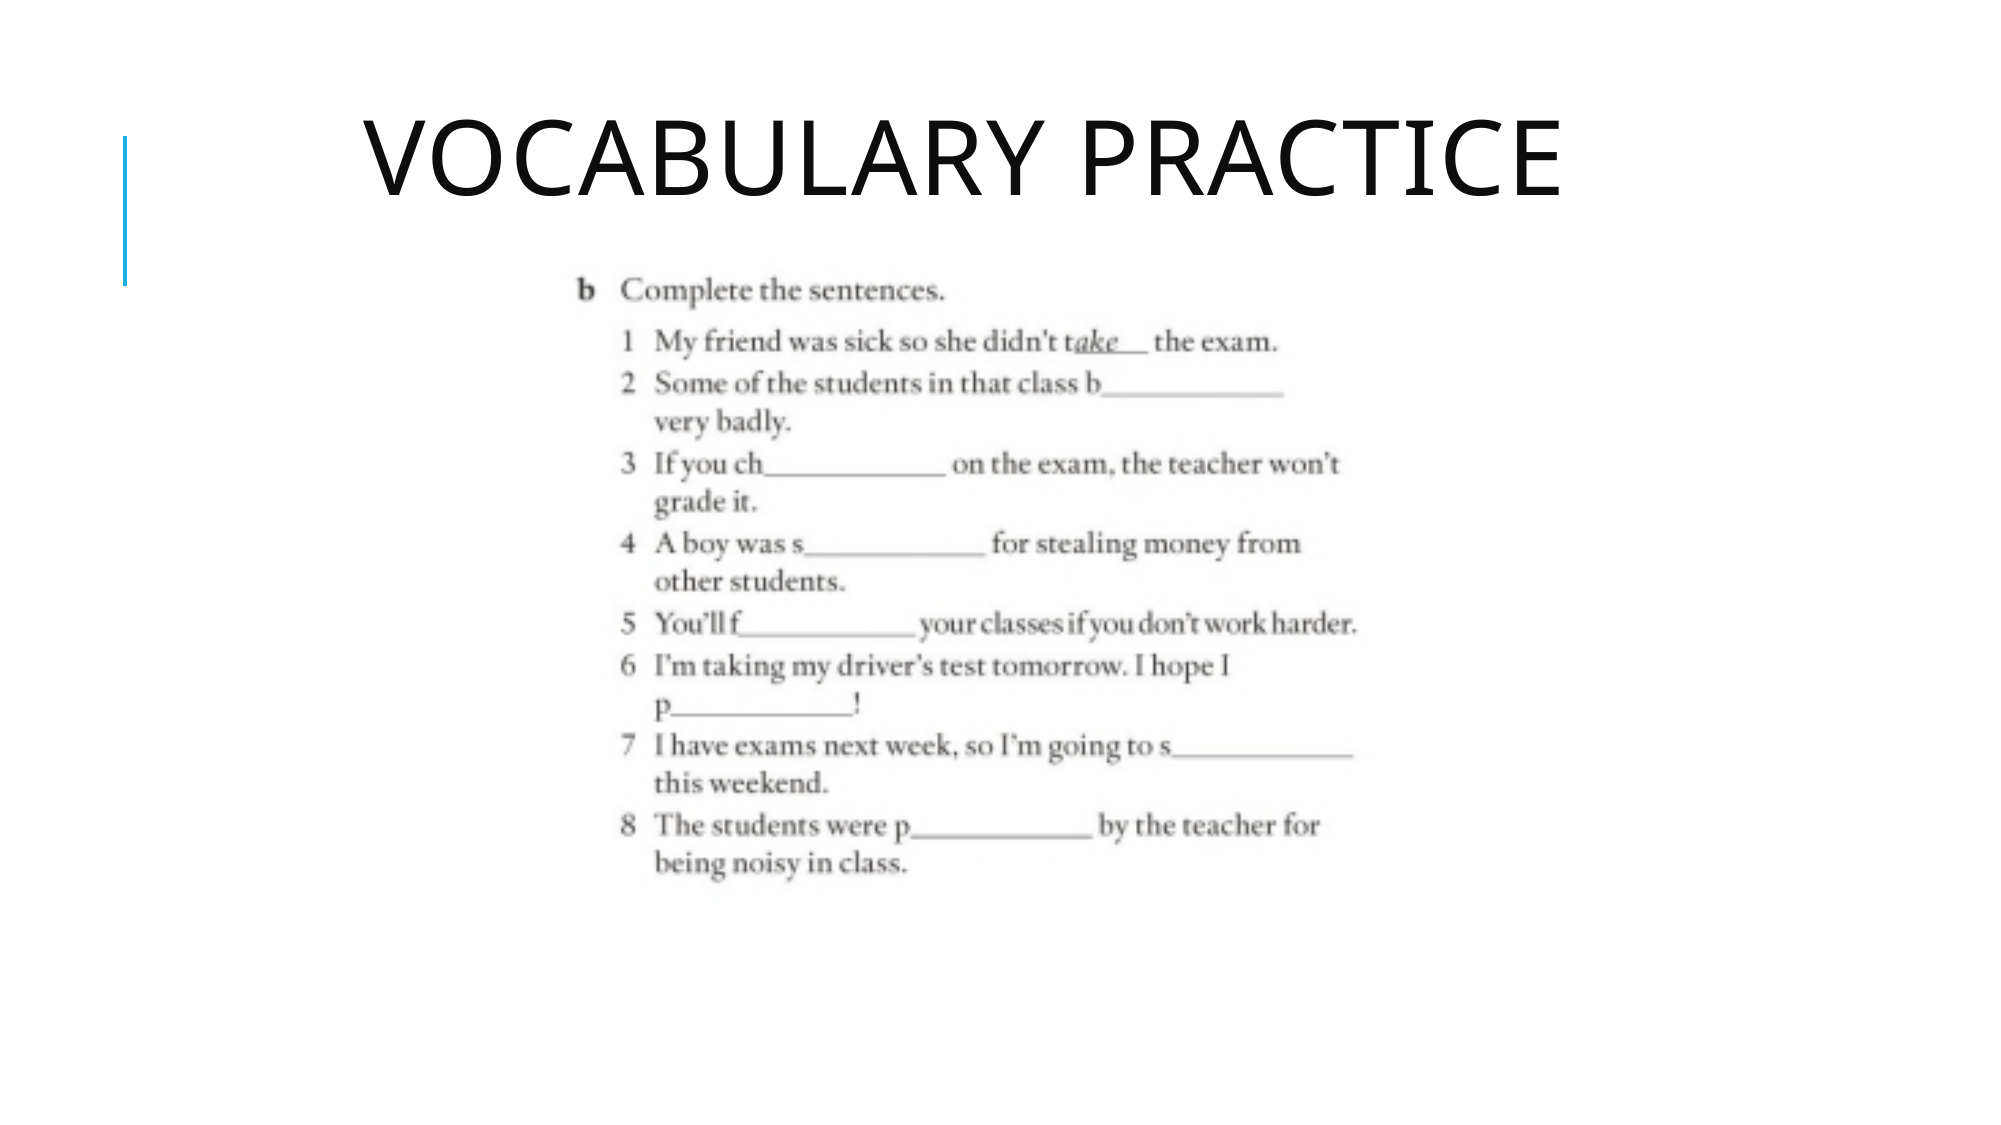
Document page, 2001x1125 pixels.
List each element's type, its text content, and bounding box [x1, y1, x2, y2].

title Vocabulary practice [168, 96, 1763, 235]
picture [554, 254, 1446, 949]
